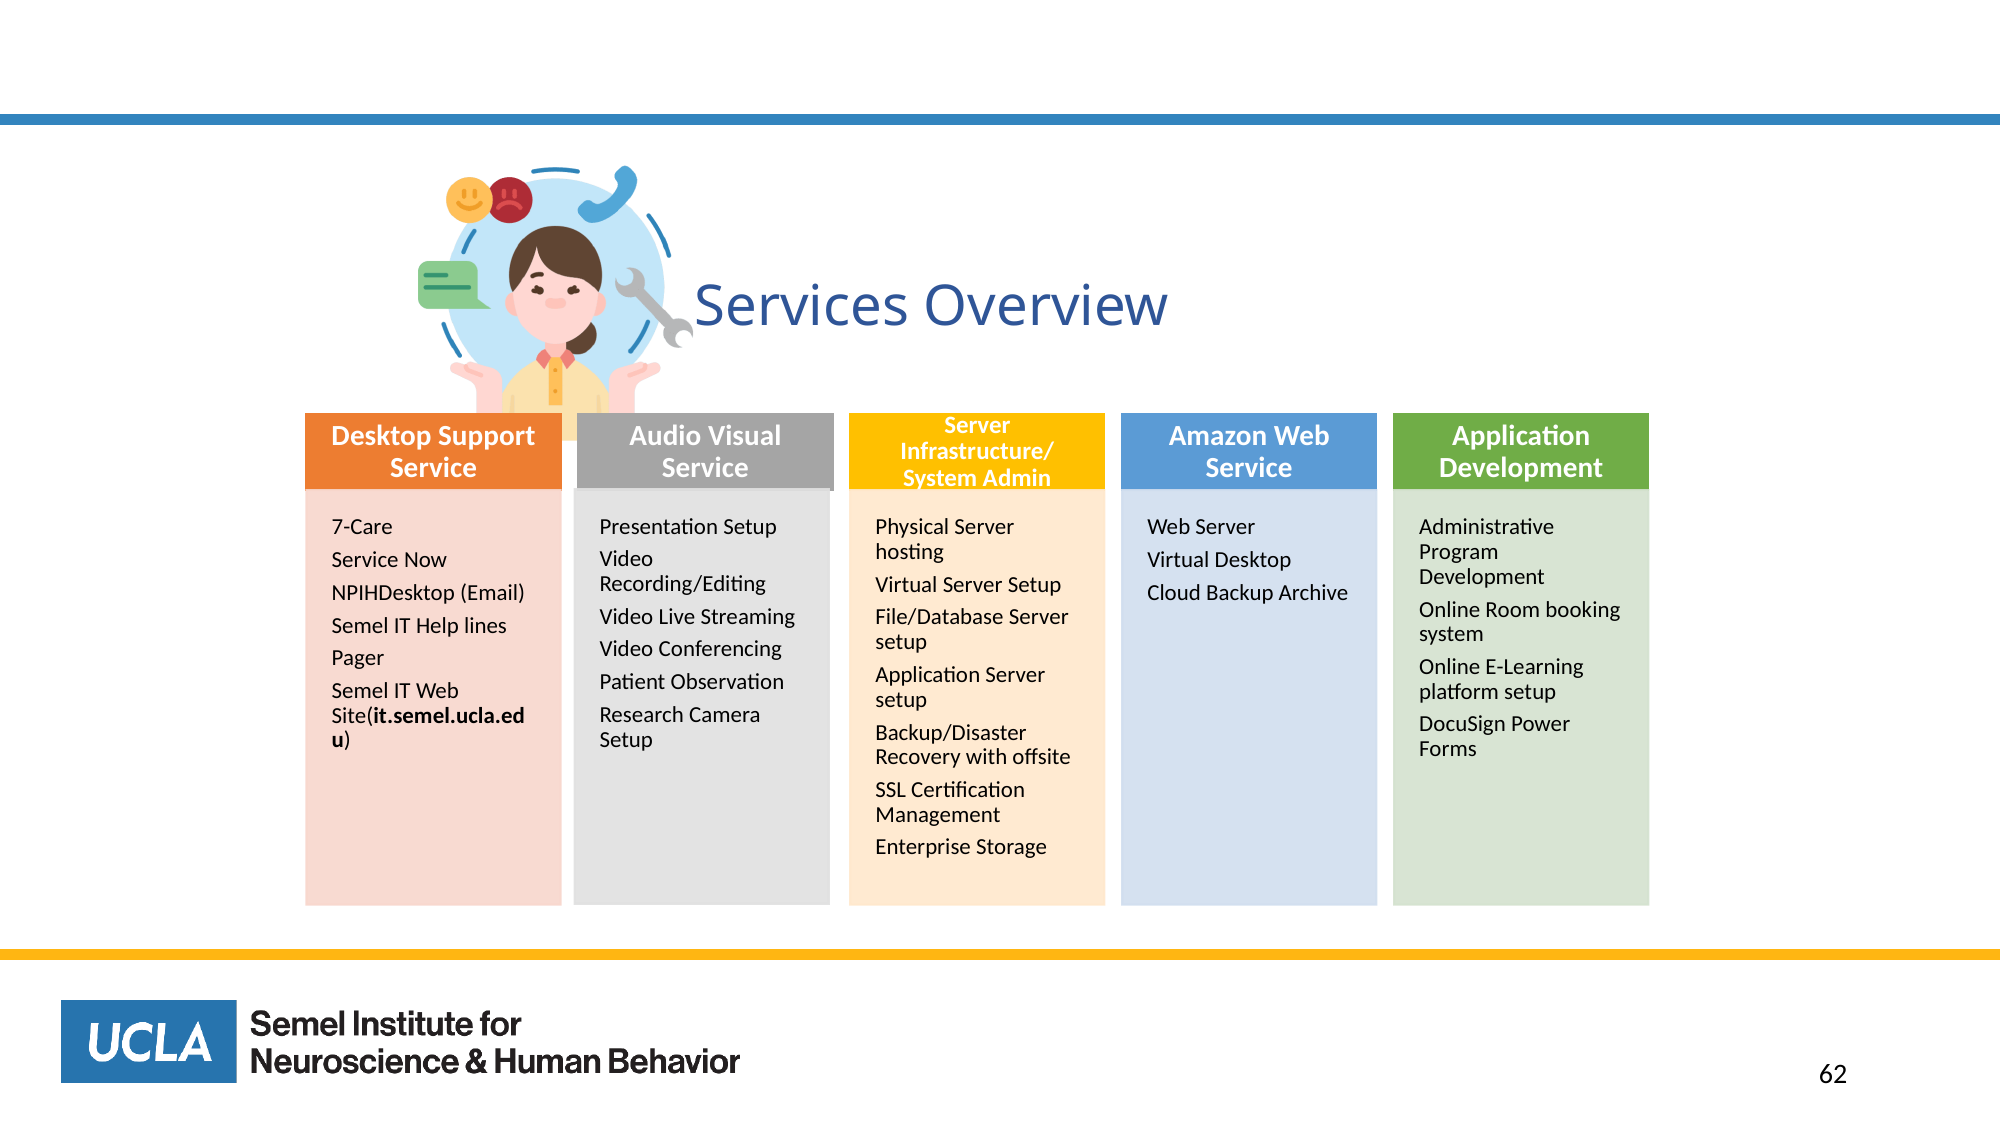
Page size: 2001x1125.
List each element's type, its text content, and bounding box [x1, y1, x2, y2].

text_box Services Overview [700, 261, 1366, 344]
slide_number 62 [1412, 1042, 1863, 1103]
picture [417, 140, 700, 385]
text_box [305, 385, 1650, 933]
title HR Points of Contact [420, 57, 1616, 316]
picture [61, 1000, 740, 1083]
